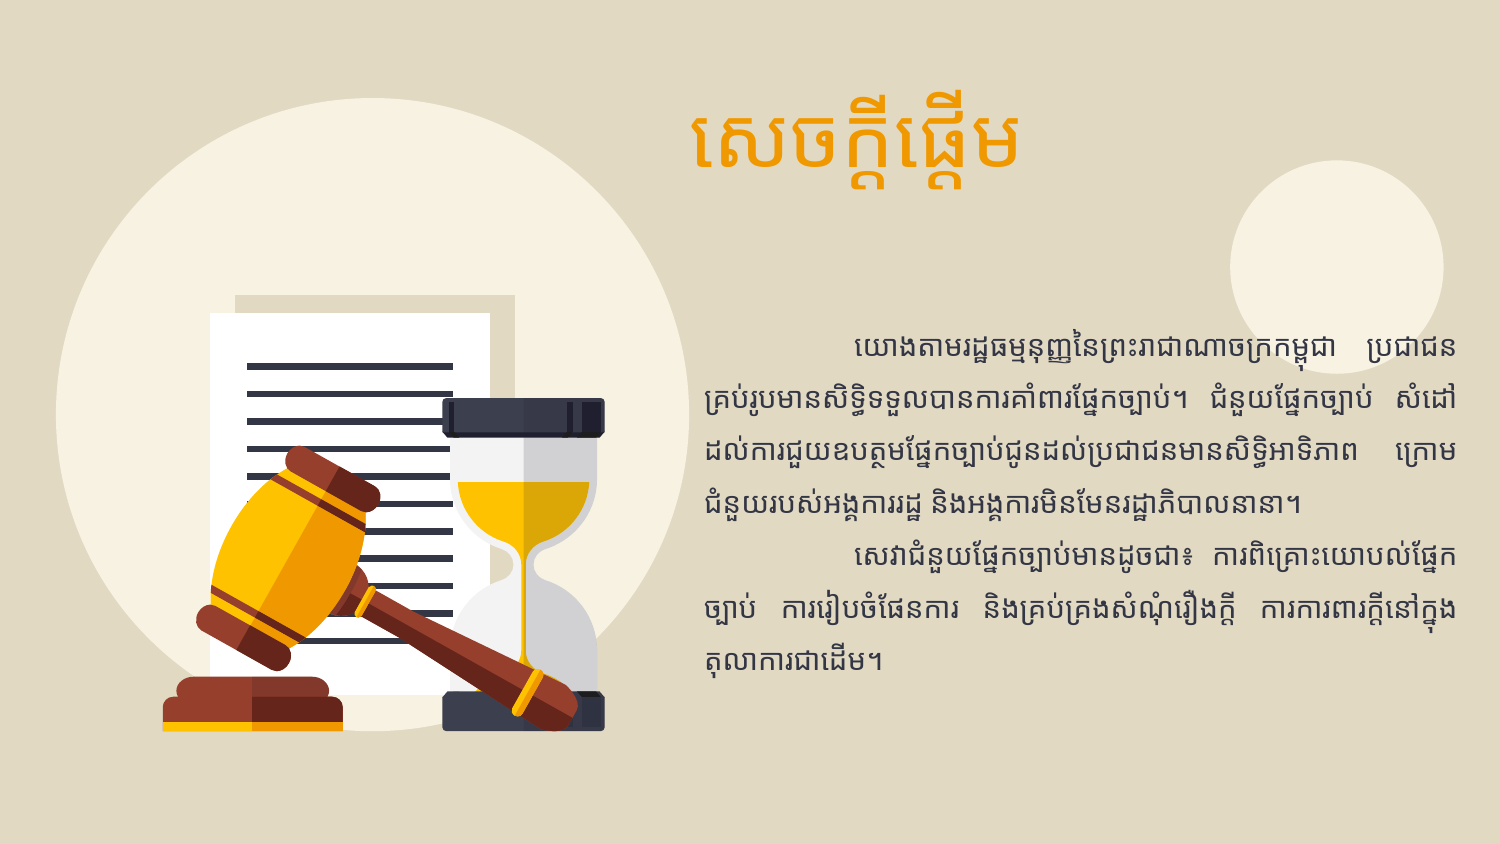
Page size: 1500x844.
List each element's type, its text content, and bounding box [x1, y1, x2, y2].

title សេចក្ដីផ្ដើម [352, 44, 1212, 200]
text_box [162, 295, 605, 732]
text_box [55, 98, 690, 647]
list យោងតាមរដ្ឋធម្មនុញ្ញនៃព្រះរាជាណាចក្រកម្ពុជា ប្រជាជនគ្រប់រូបមានសិទ្ធិទទួលបានការគាំពារផ្នែកច្បាប់។ ជំនួយផ្នែកច្បាប់ សំដៅដល់ការជួយឧបត្ថមផ្នែកច្បាប់ជូនដល់ប្រជាជនមានសិទ្ធិអាទិភាព ក្រោមជំនួយរបស់អង្គការរដ្ឋ និងអង្គការមិនមែនរដ្ឋាភិបាលនានា។ សេវាជំនួយផ្នែកច្បាប់មានដូចជា៖ ការពិគ្រោះយោបល់ផ្នែកច្បាប់ ការរៀបចំផែនការ និងគ្រប់គ្រងសំណុំរឿងក្ដី ការការពារក្ដីនៅក្នុងតុលាការជាដើម។ [689, 294, 1473, 746]
